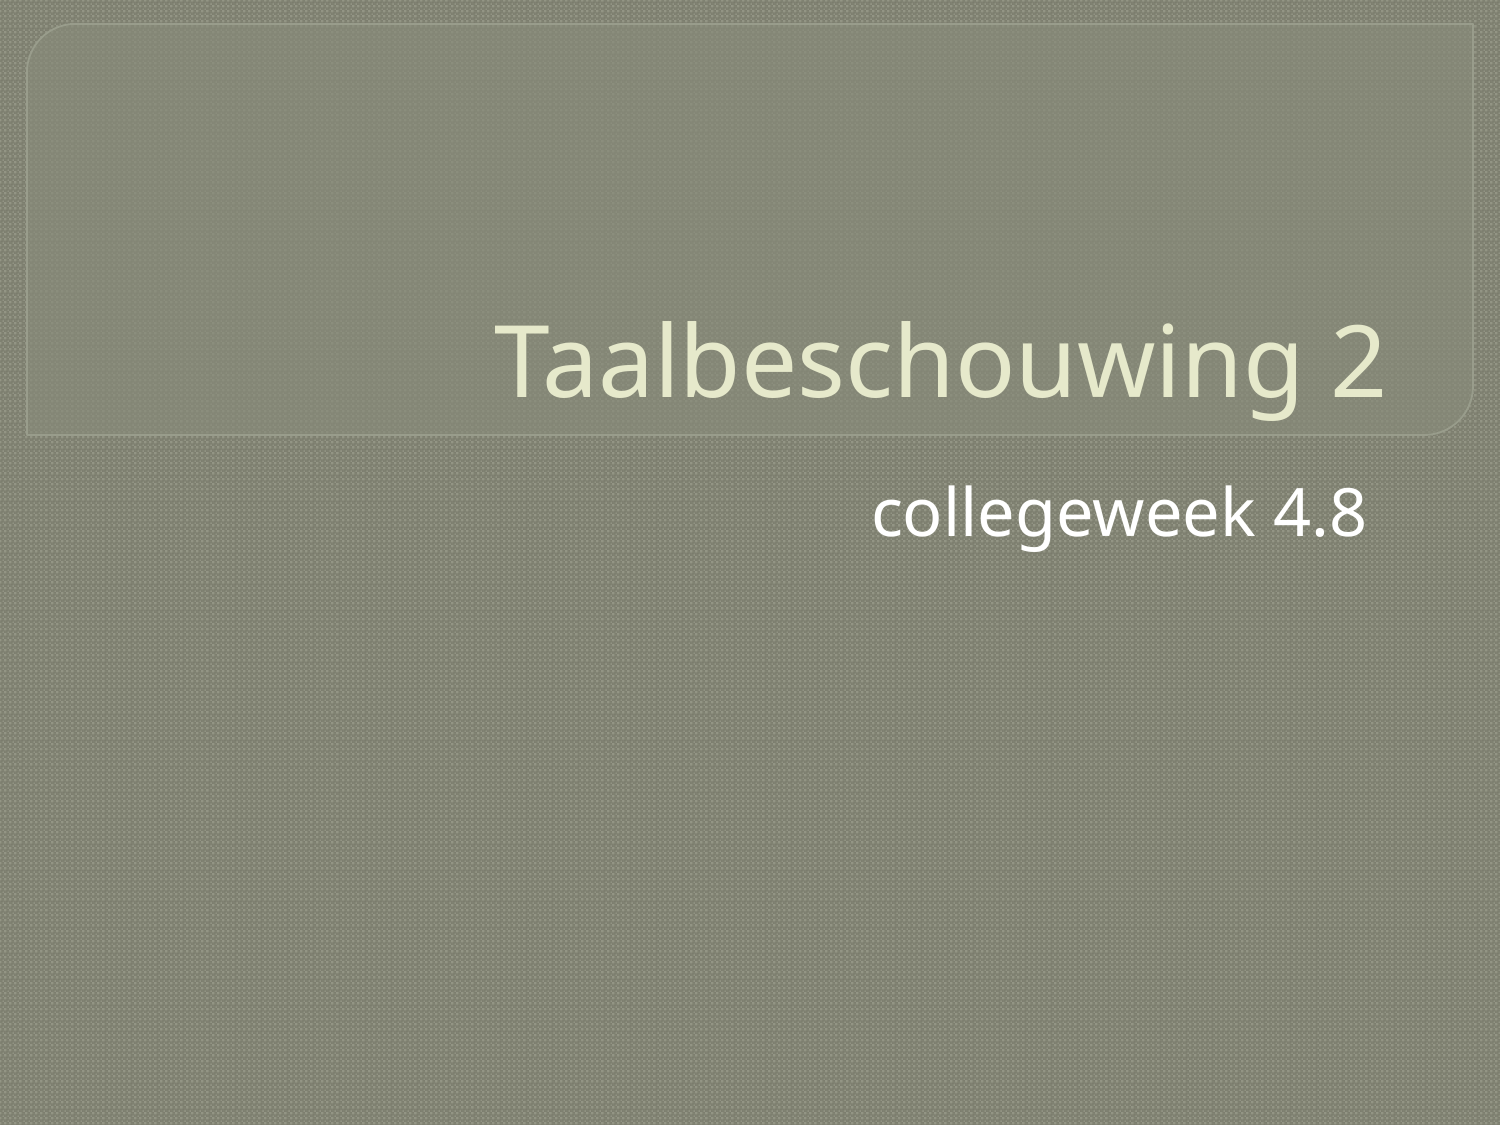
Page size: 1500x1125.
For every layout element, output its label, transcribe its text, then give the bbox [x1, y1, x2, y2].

title Taalbeschouwing 2 [76, 62, 1427, 425]
subtitle collegeweek 4.8 [350, 462, 1427, 750]
